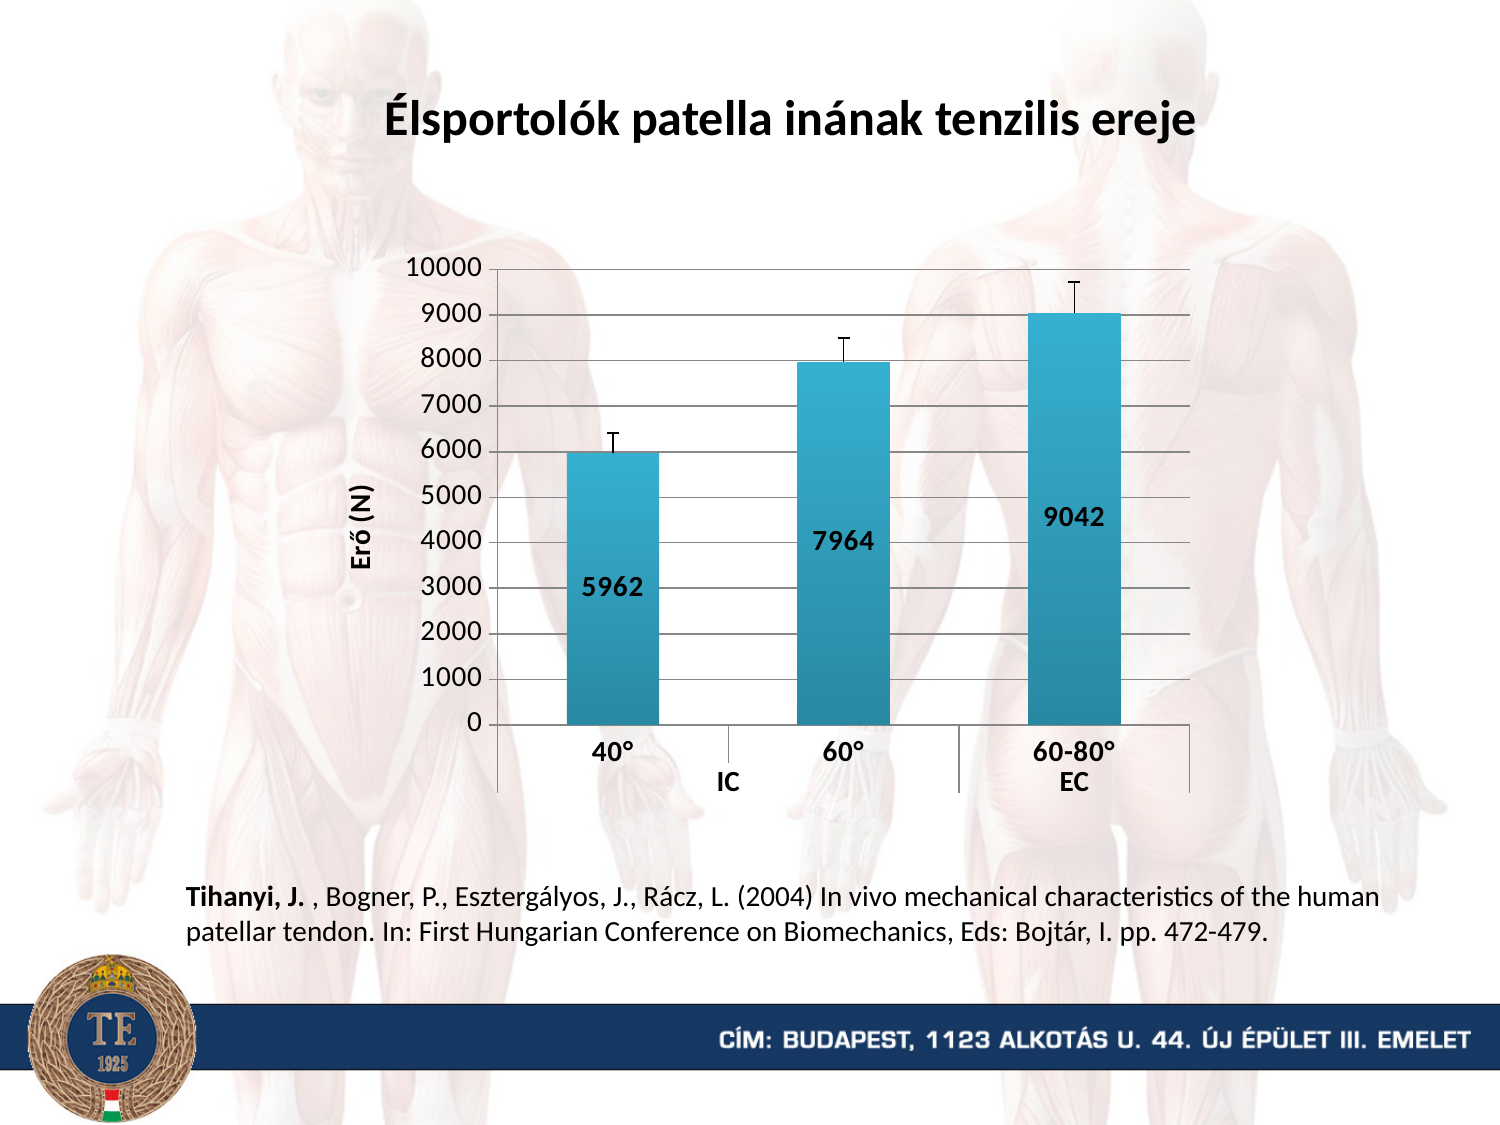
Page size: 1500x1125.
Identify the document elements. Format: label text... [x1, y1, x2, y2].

picture [0, 0, 1500, 1125]
text_box Tihanyi, J. , Bogner, P., Esztergályos, J., Rácz, L. (2004) In vivo mechanical characteristics of the human patellar tendon. In: First Hungarian Conference on Biomechanics, Eds: Bojtár, I. pp. 472-479. [171, 869, 1424, 990]
chart [312, 243, 1208, 811]
text_box Élsportolók patella inának tenzilis ereje [312, 78, 1270, 153]
